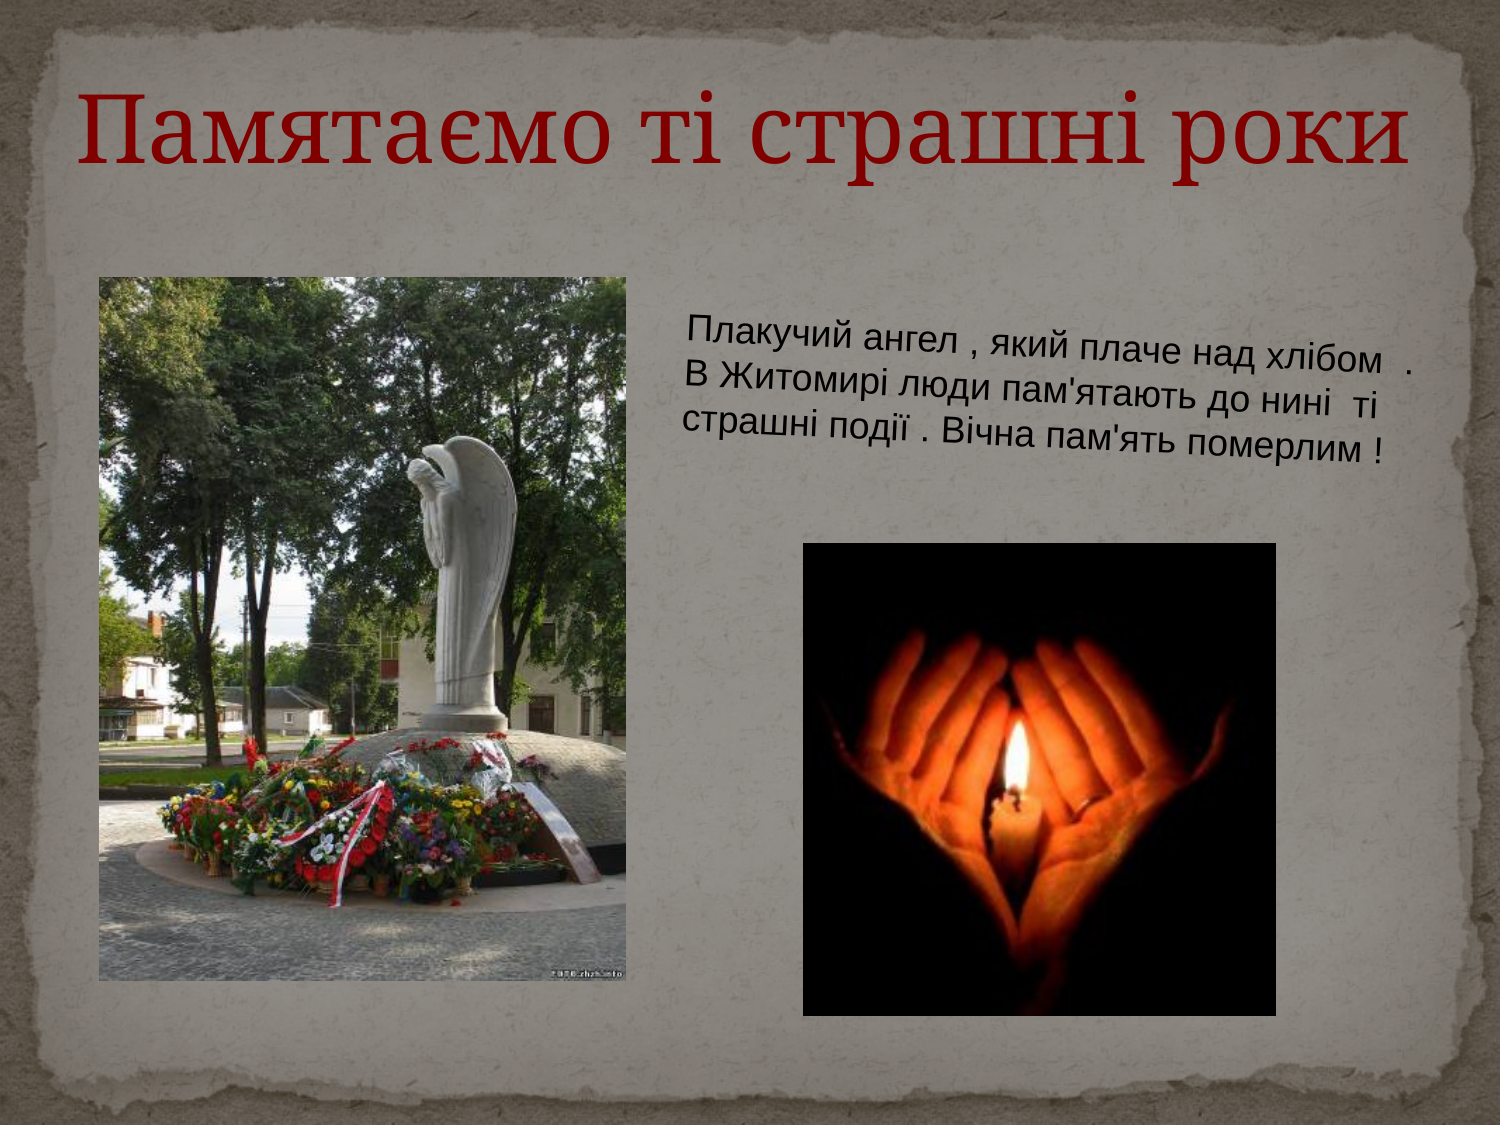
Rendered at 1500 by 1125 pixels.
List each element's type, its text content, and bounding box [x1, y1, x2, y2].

picture [0, 0, 1500, 1125]
text_box Памятаємо ті страшні роки [75, 24, 1425, 225]
text_box Плакучий ангел , який плаче над хлібом . В Житомирі люди пам'ятають до нині ті страшні події . Вічна пам'ять померлим ! [637, 295, 1457, 1082]
